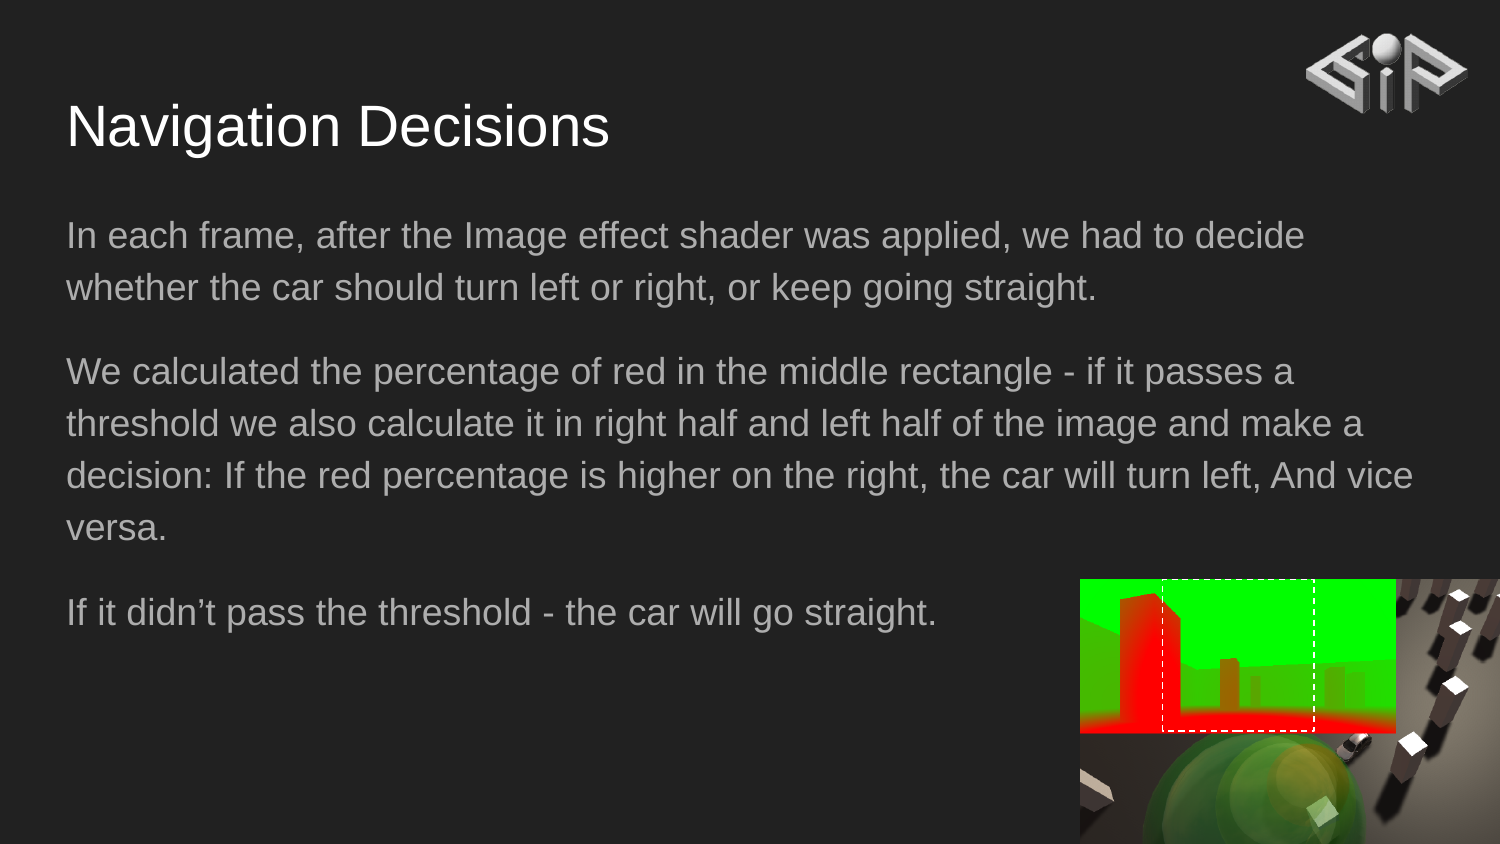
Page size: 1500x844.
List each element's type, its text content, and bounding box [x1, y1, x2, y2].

picture [1079, 579, 1500, 844]
picture [1295, 24, 1475, 119]
list In each frame, after the Image effect shader was applied, we had to decide whether the car should turn left or right, or keep going straight. We calculated the percentage of red in the middle rectangle - if it passes a threshold we also calculate it in right half and left half of the image and make a decision: If the red percentage is higher on the right, the car will turn left, And vice versa. If it didn’t pass the threshold - the car will go straight. [51, 189, 1449, 786]
title Navigation Decisions [51, 72, 1449, 167]
